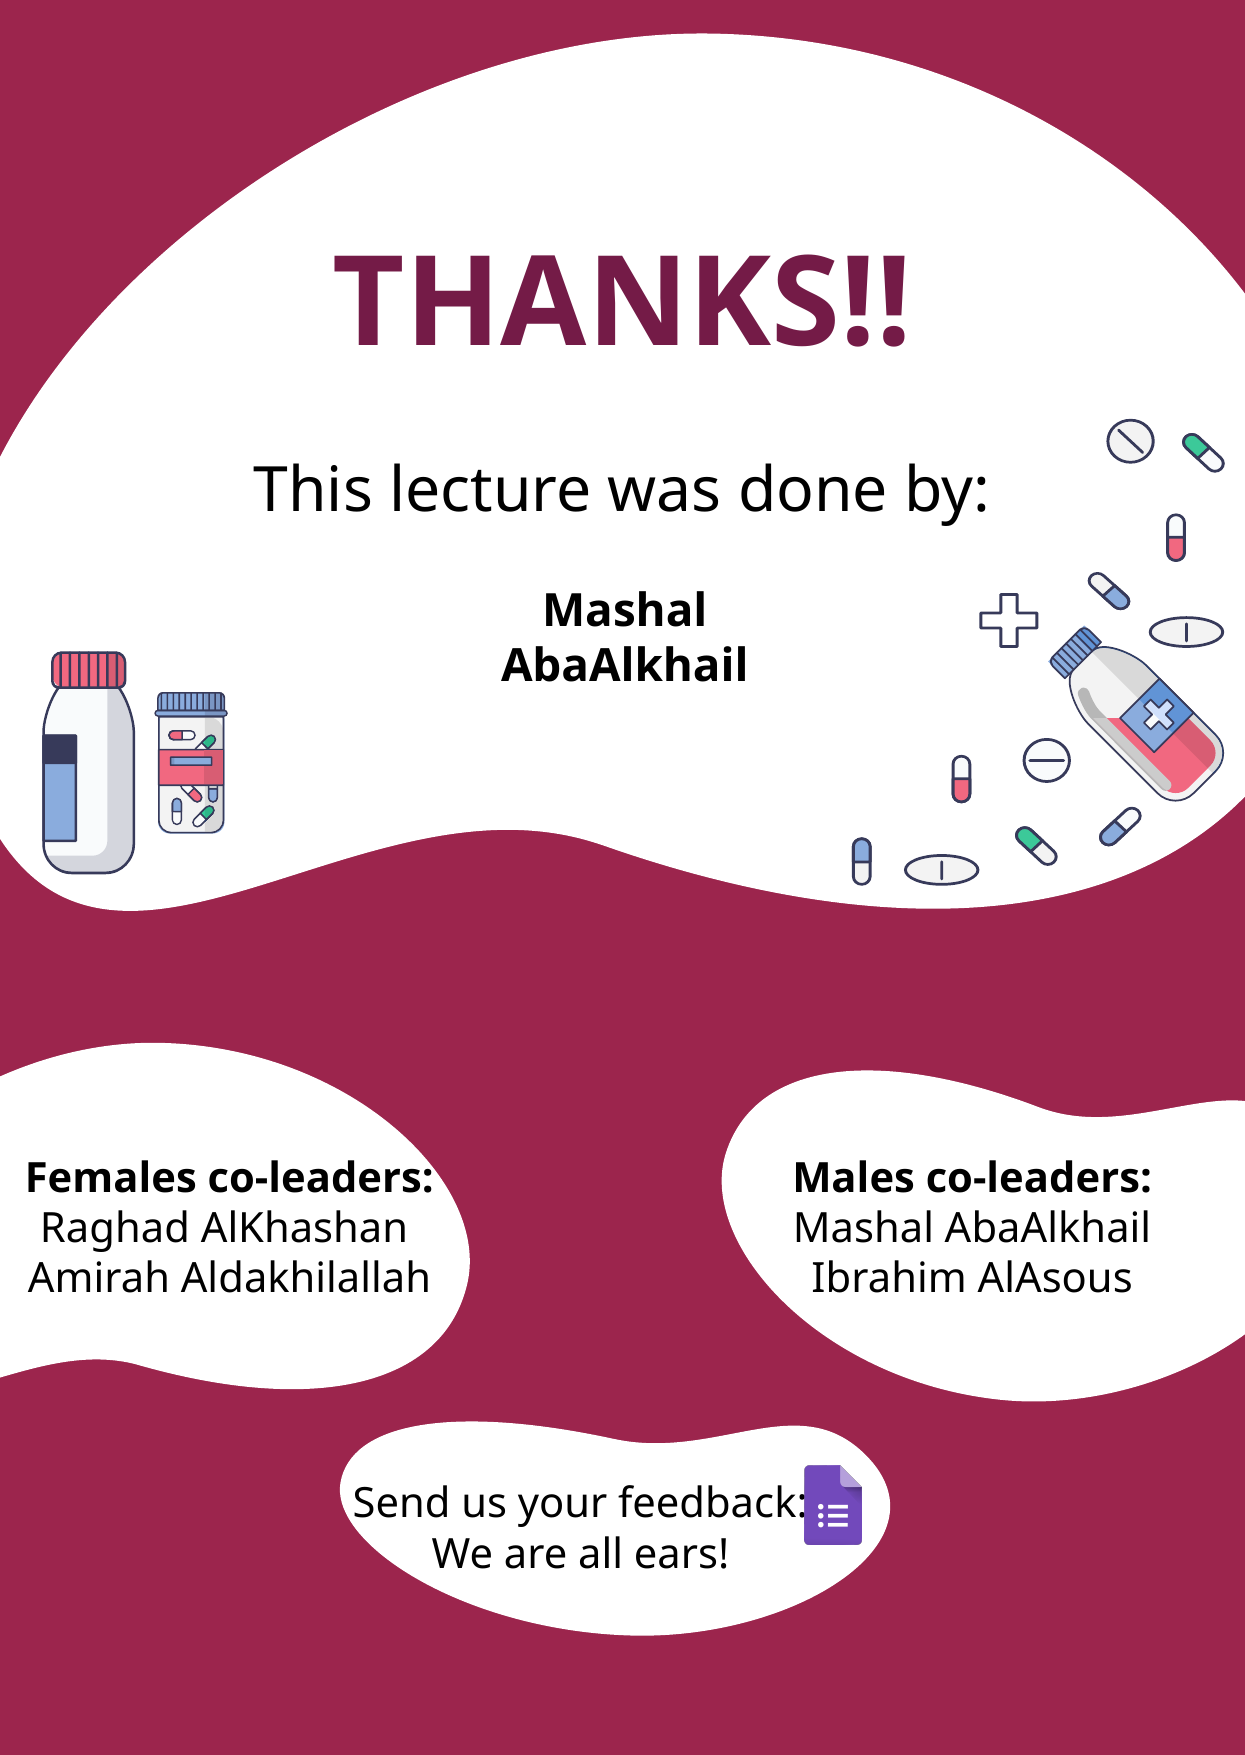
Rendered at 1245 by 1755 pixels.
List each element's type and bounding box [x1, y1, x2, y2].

text_box [0, 943, 1245, 1700]
text_box [0, 0, 1245, 940]
text_box [42, 651, 229, 875]
text_box [85, 433, 1160, 716]
